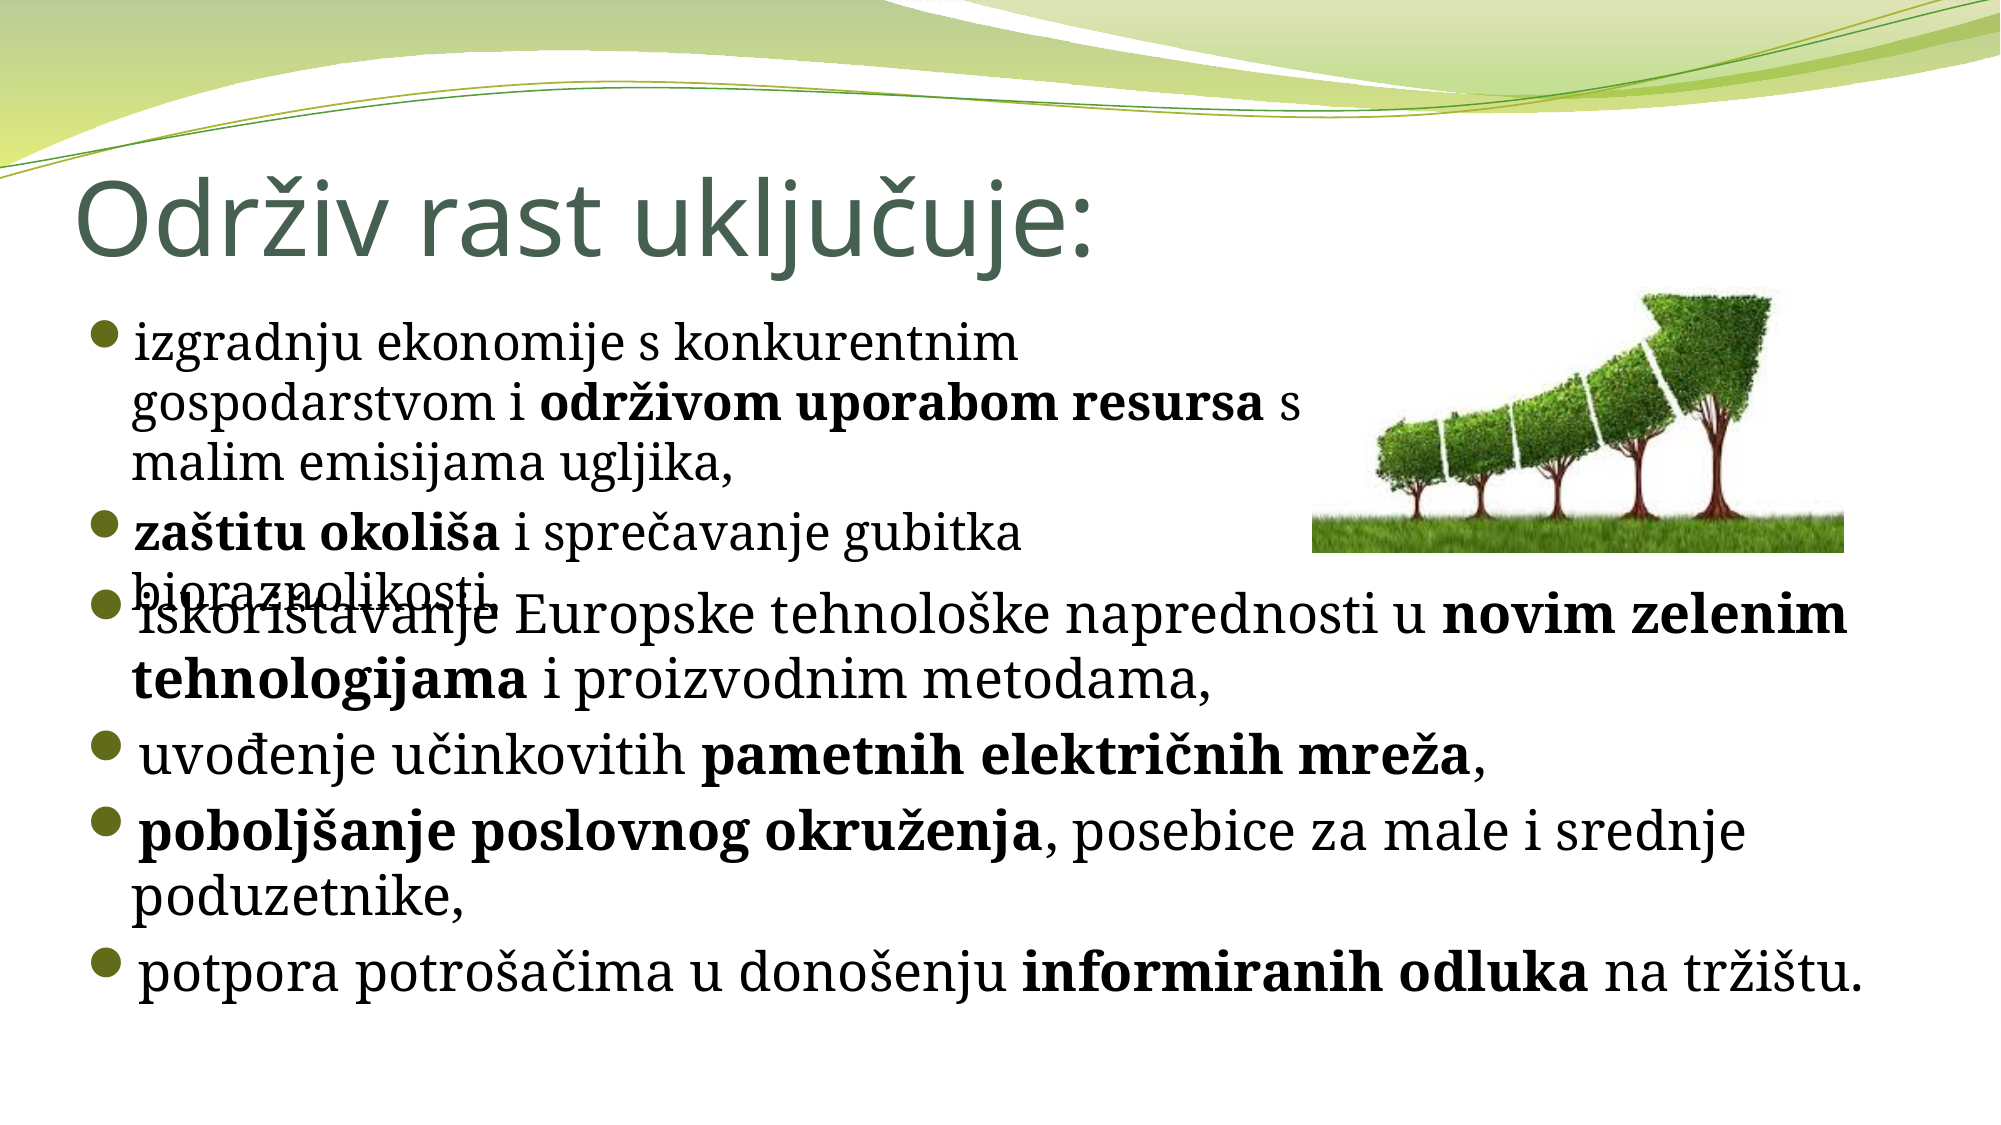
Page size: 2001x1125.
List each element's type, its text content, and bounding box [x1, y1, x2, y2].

title Održiv rast uključuje: [72, 90, 1873, 278]
list iskorištavanje Europske tehnološke naprednosti u novim zelenim tehnologijama i proizvodnim metodama, uvođenje učinkovitih pametnih električnih mreža, poboljšanje poslovnog okruženja, posebice za male i srednje poduzetnike, potpora potrošačima u donošenju informiranih odluka na tržištu. [72, 571, 1973, 1072]
picture [1312, 287, 1844, 553]
text_box izgradnju ekonomije s konkurentnim gospodarstvom i održivom uporabom resursa s malim emisijama ugljika, zaštitu okoliša i sprečavanje gubitka bioraznolikosti, [72, 302, 1348, 572]
